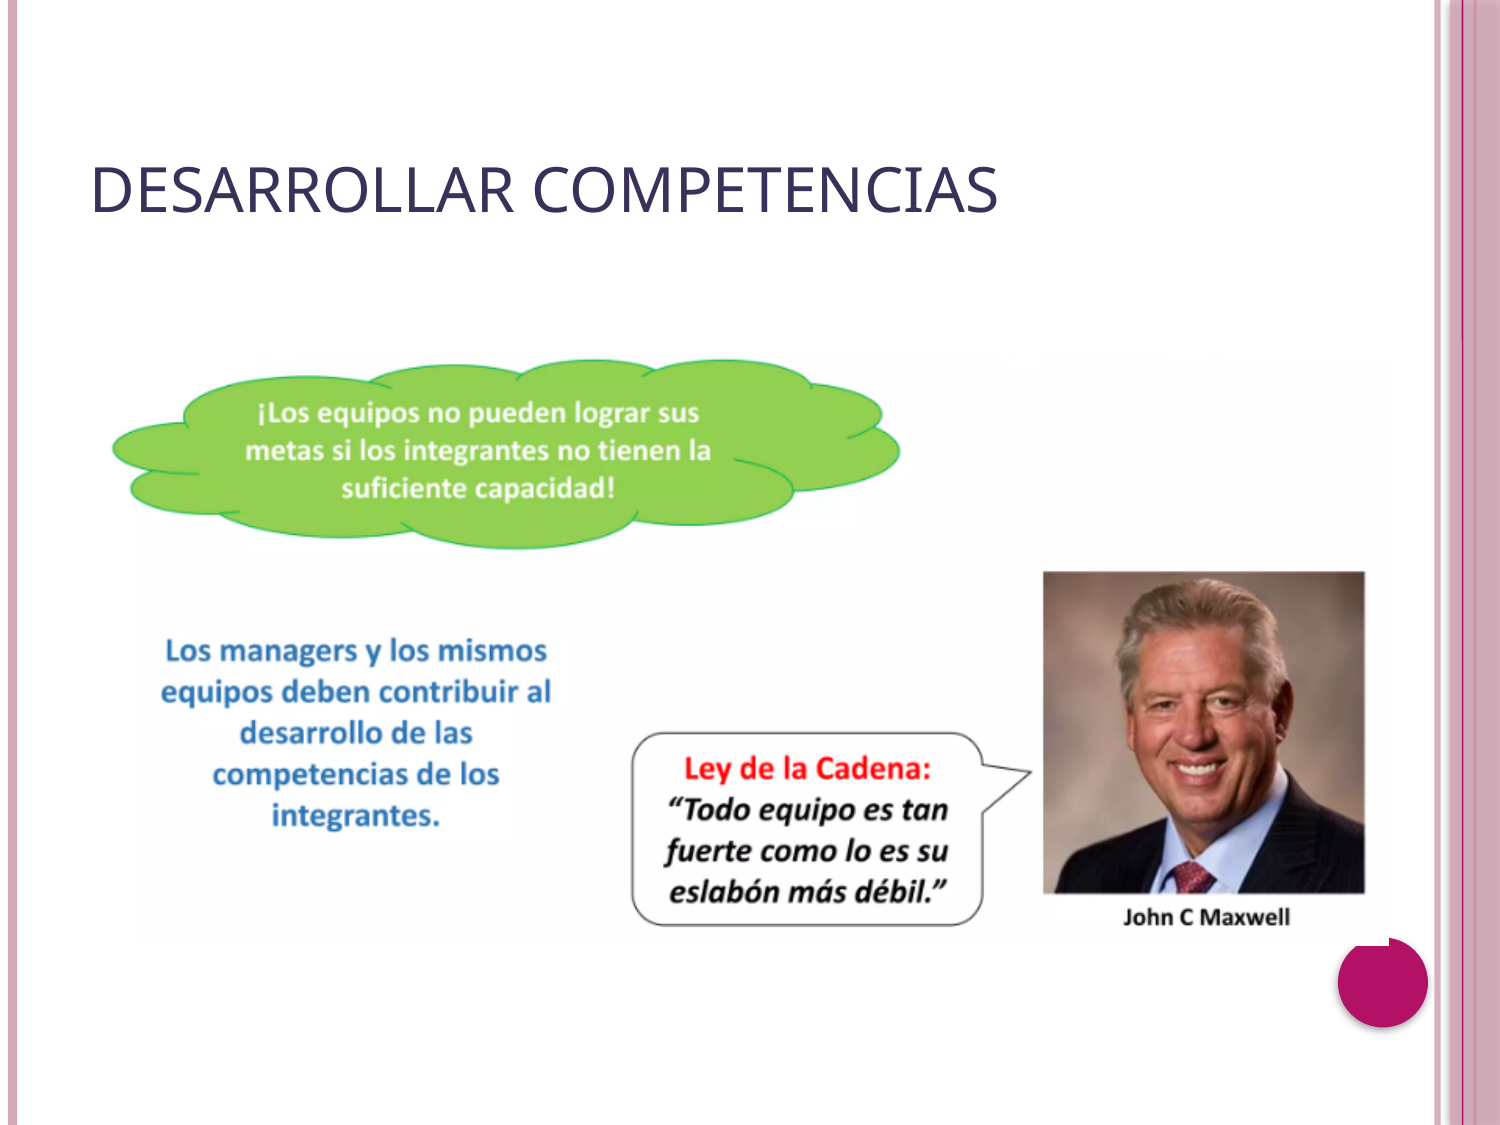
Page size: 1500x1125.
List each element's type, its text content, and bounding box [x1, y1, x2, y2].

picture [70, 349, 1389, 946]
title Desarrollar competencias [75, 45, 1300, 233]
